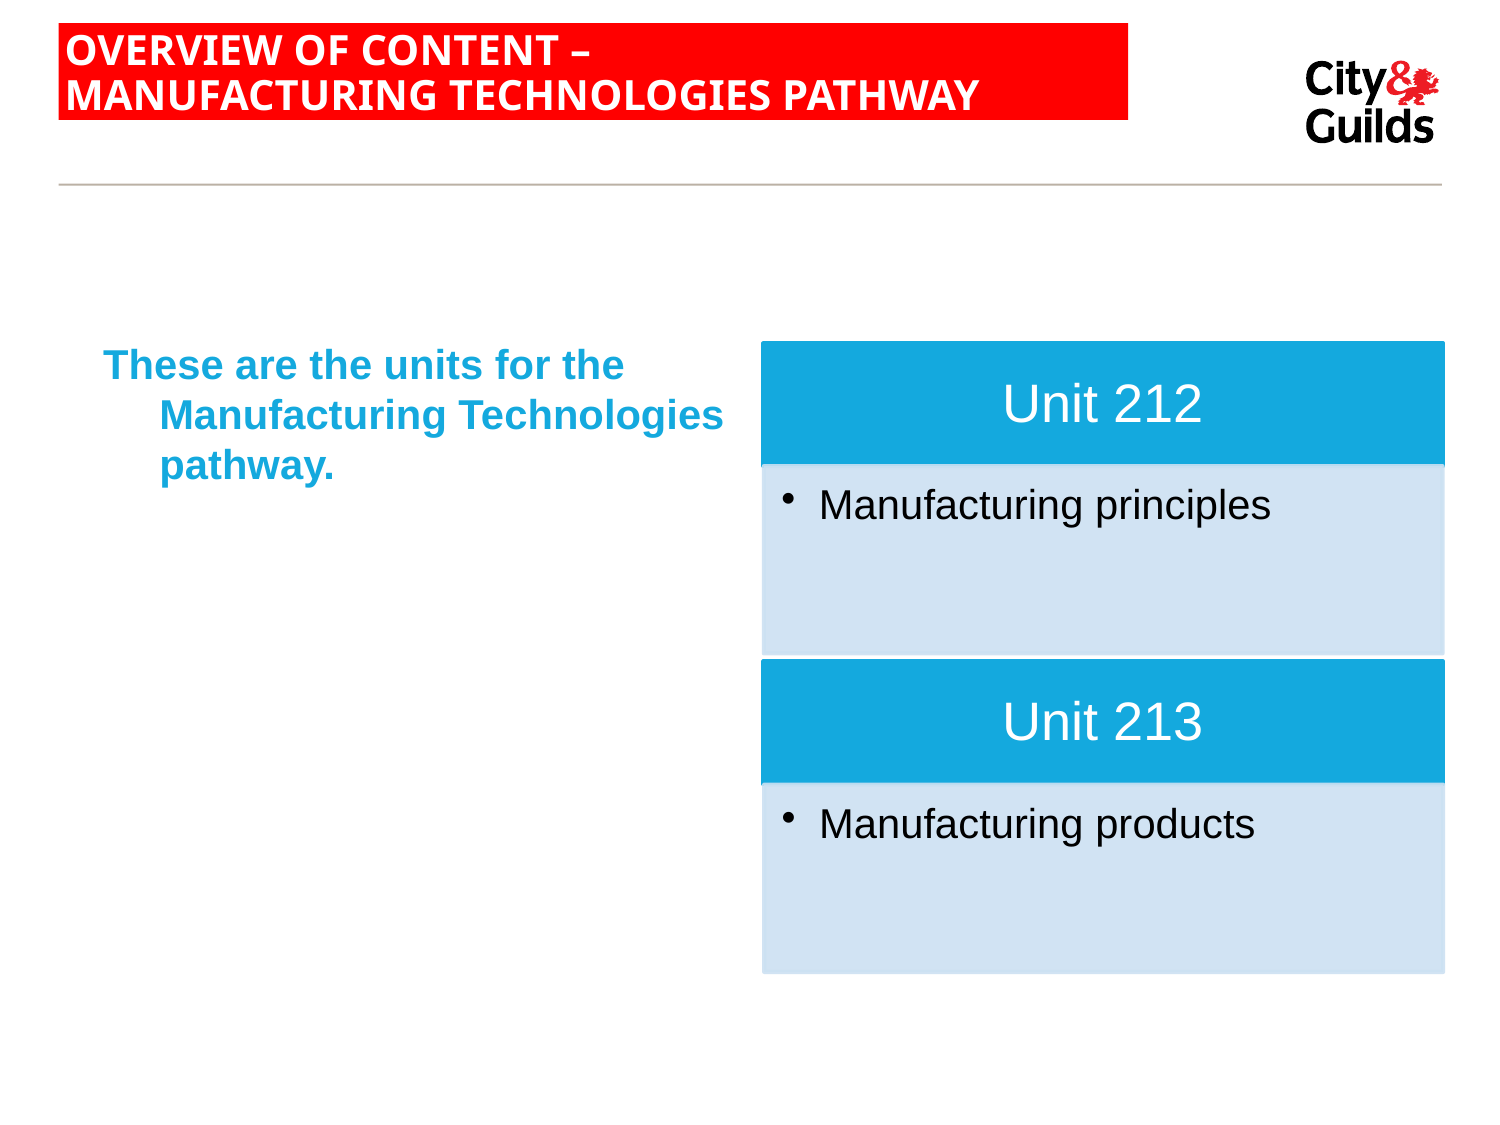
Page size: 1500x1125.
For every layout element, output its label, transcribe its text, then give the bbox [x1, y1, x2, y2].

title OVERVIEW OF CONTENT – MANUFACTURING TECHNOLOGIES PATHWAY [58, 23, 1129, 120]
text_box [762, 656, 1444, 978]
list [762, 337, 1444, 655]
list These are the units for the Manufacturing Technologies pathway. [103, 338, 738, 1014]
